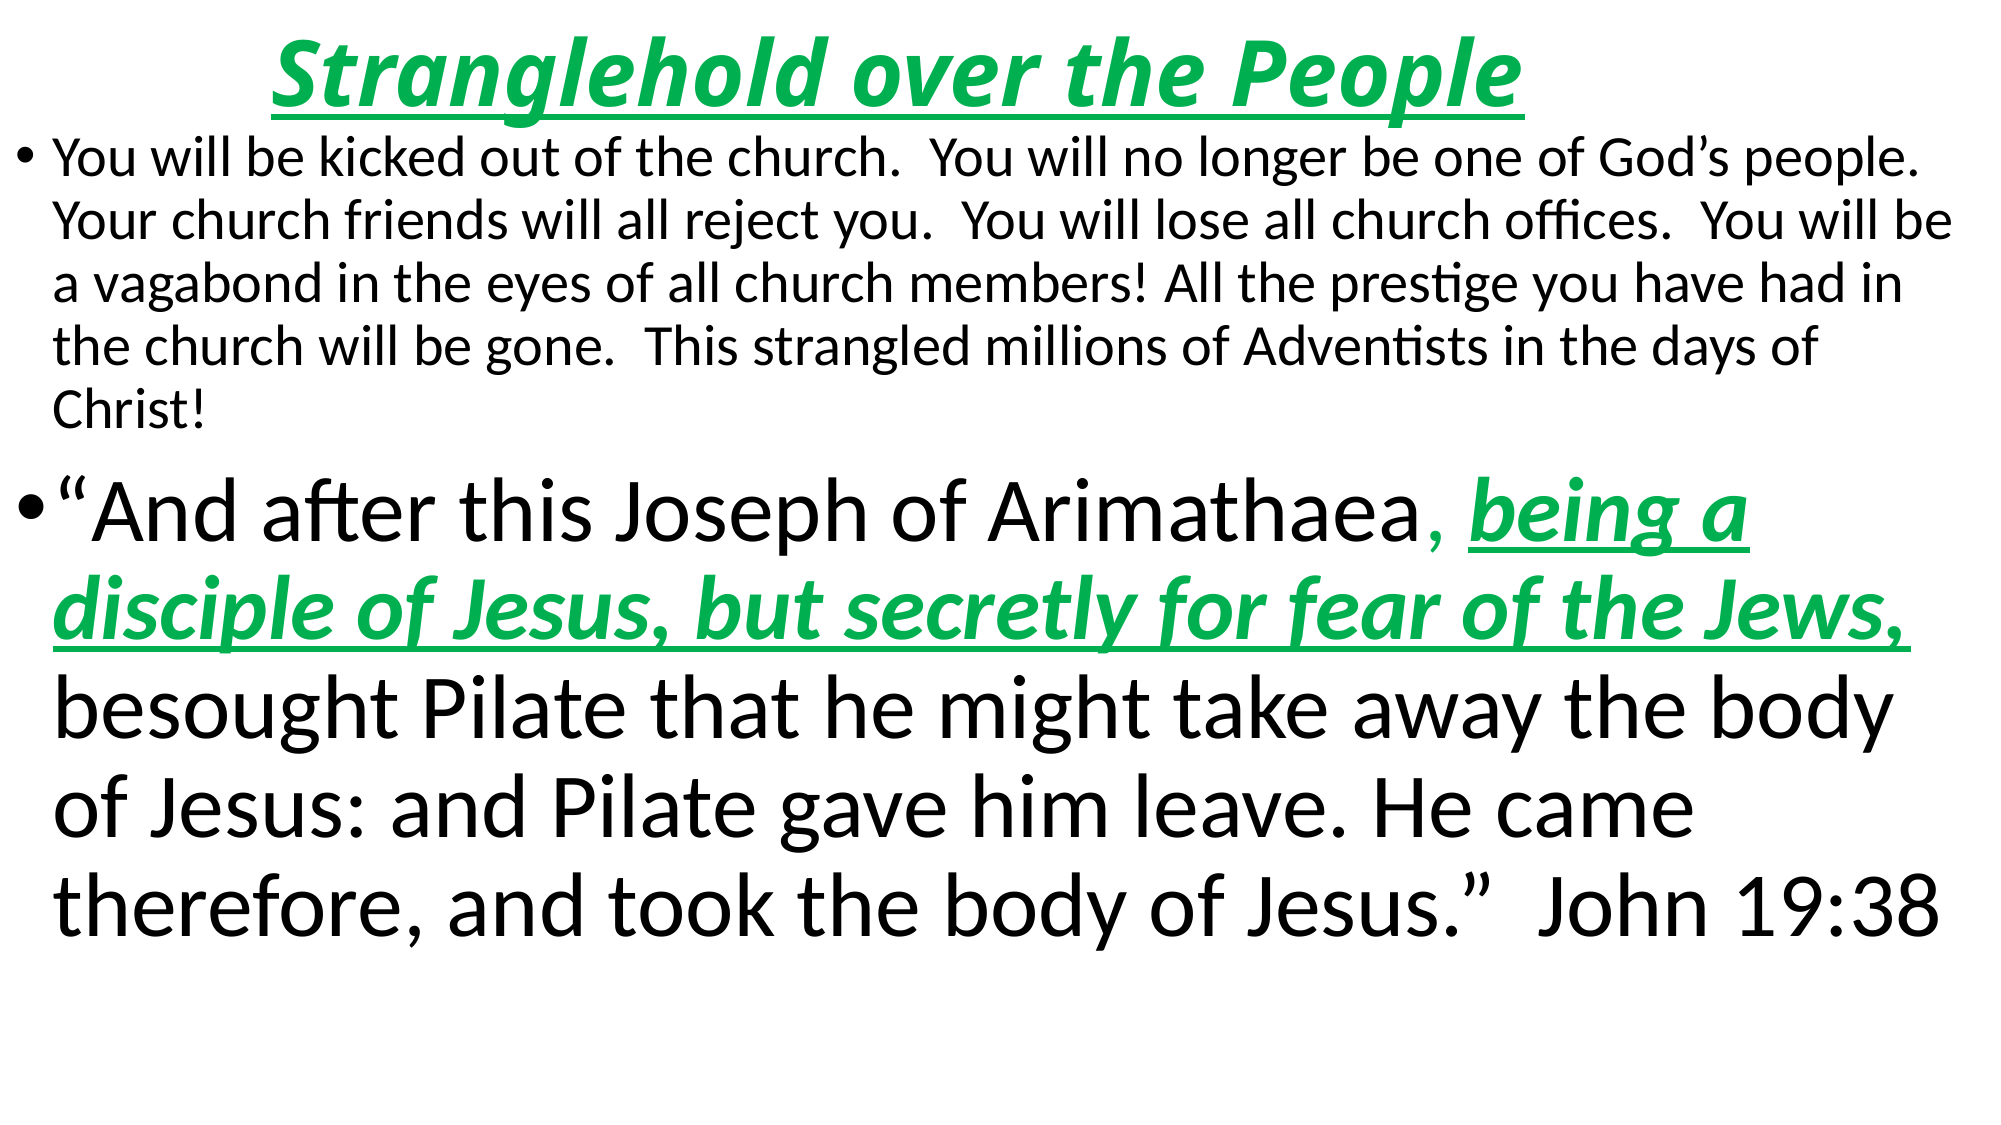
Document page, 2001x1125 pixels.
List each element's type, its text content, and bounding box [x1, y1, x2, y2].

list You will be kicked out of the church. You will no longer be one of God’s people. Your church friends will all reject you. You will lose all church offices. You will be a vagabond in the eyes of all church members! All the prestige you have had in the church will be gone. This strangled millions of Adventists in the days of Christ! “And after this Joseph of Arimathaea, being a disciple of Jesus, but secretly for fear of the Jews, besought Pilate that he might take away the body of Jesus: and Pilate gave him leave. He came therefore, and took the body of Jesus.” John 19:38 [0, 118, 2000, 1125]
title Stranglehold over the People [137, 0, 1863, 118]
